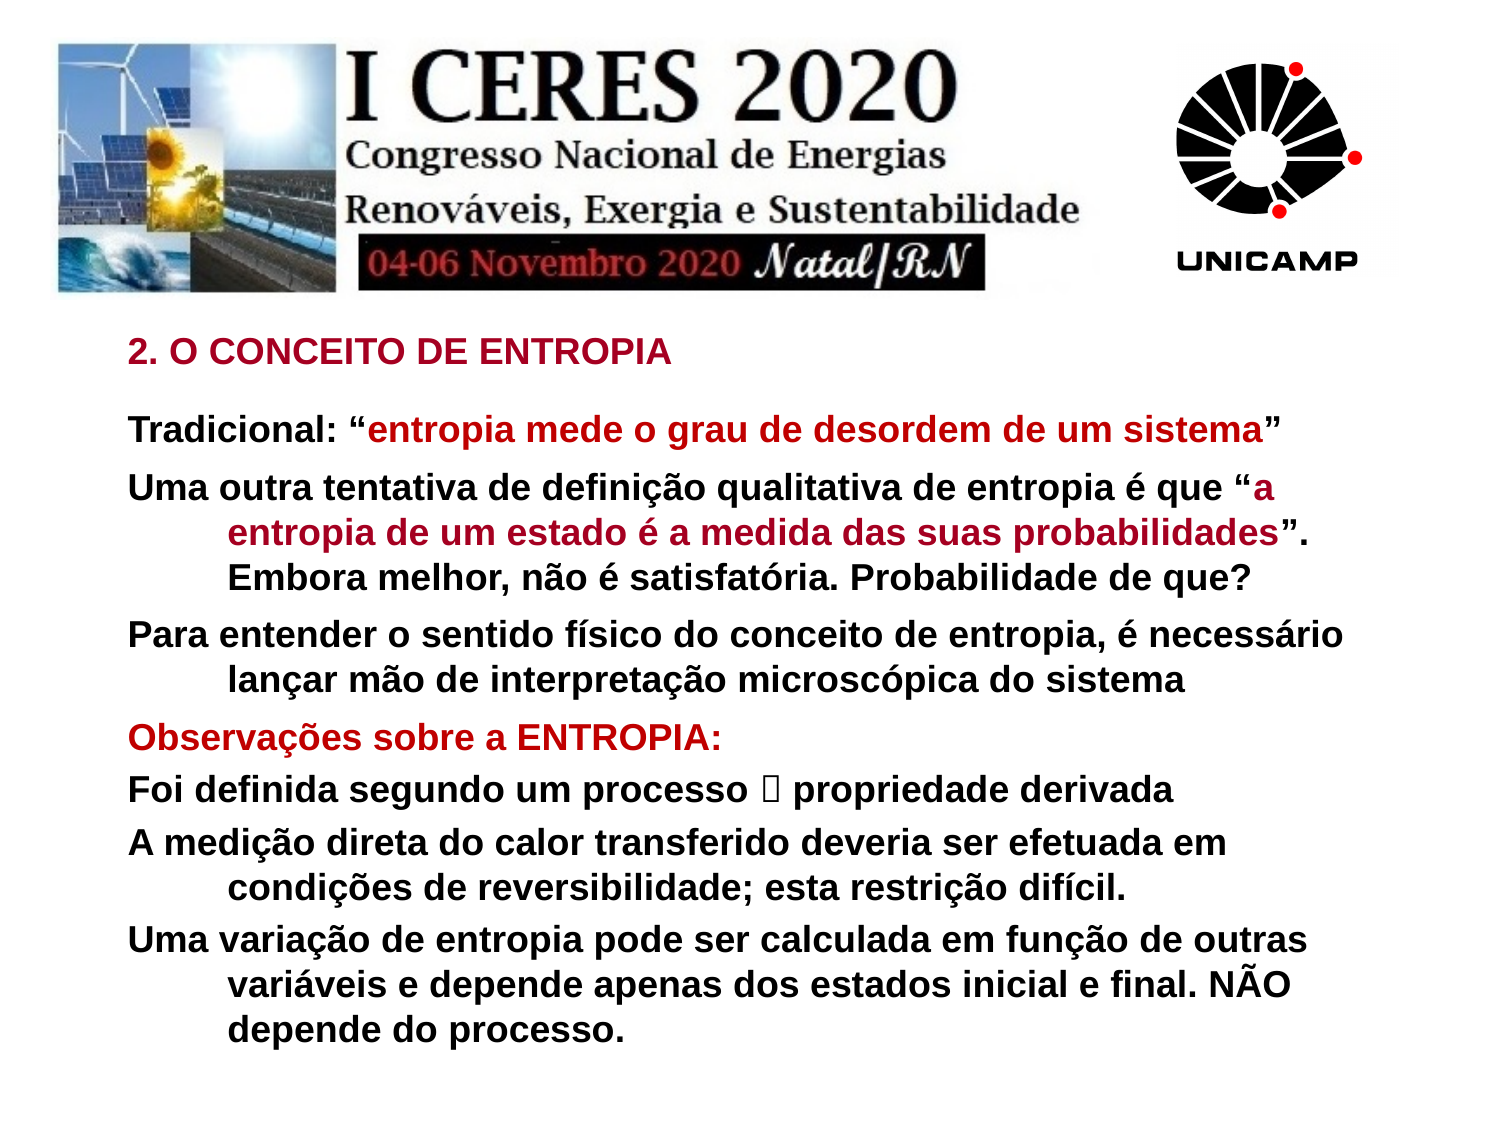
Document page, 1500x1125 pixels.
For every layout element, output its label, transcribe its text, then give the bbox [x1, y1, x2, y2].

picture [1175, 43, 1399, 278]
list 2. O CONCEITO DE ENTROPIA Tradicional: “entropia mede o grau de desordem de um sistema” Uma outra tentativa de definição qualitativa de entropia é que “a entropia de um estado é a medida das suas probabilidades”. Embora melhor, não é satisfatória. Probabilidade de que? Para entender o sentido físico do conceito de entropia, é necessário lançar mão de interpretação microscópica do sistema Observações sobre a ENTROPIA: Foi definida segundo um processo  propriedade derivada A medição direta do calor transferido deveria ser efetuada em condições de reversibilidade; esta restrição difícil. Uma variação de entropia pode ser calculada em função de outras variáveis e depende apenas dos estados inicial e final. NÃO depende do processo. [112, 324, 1418, 1066]
picture [49, 37, 1101, 301]
